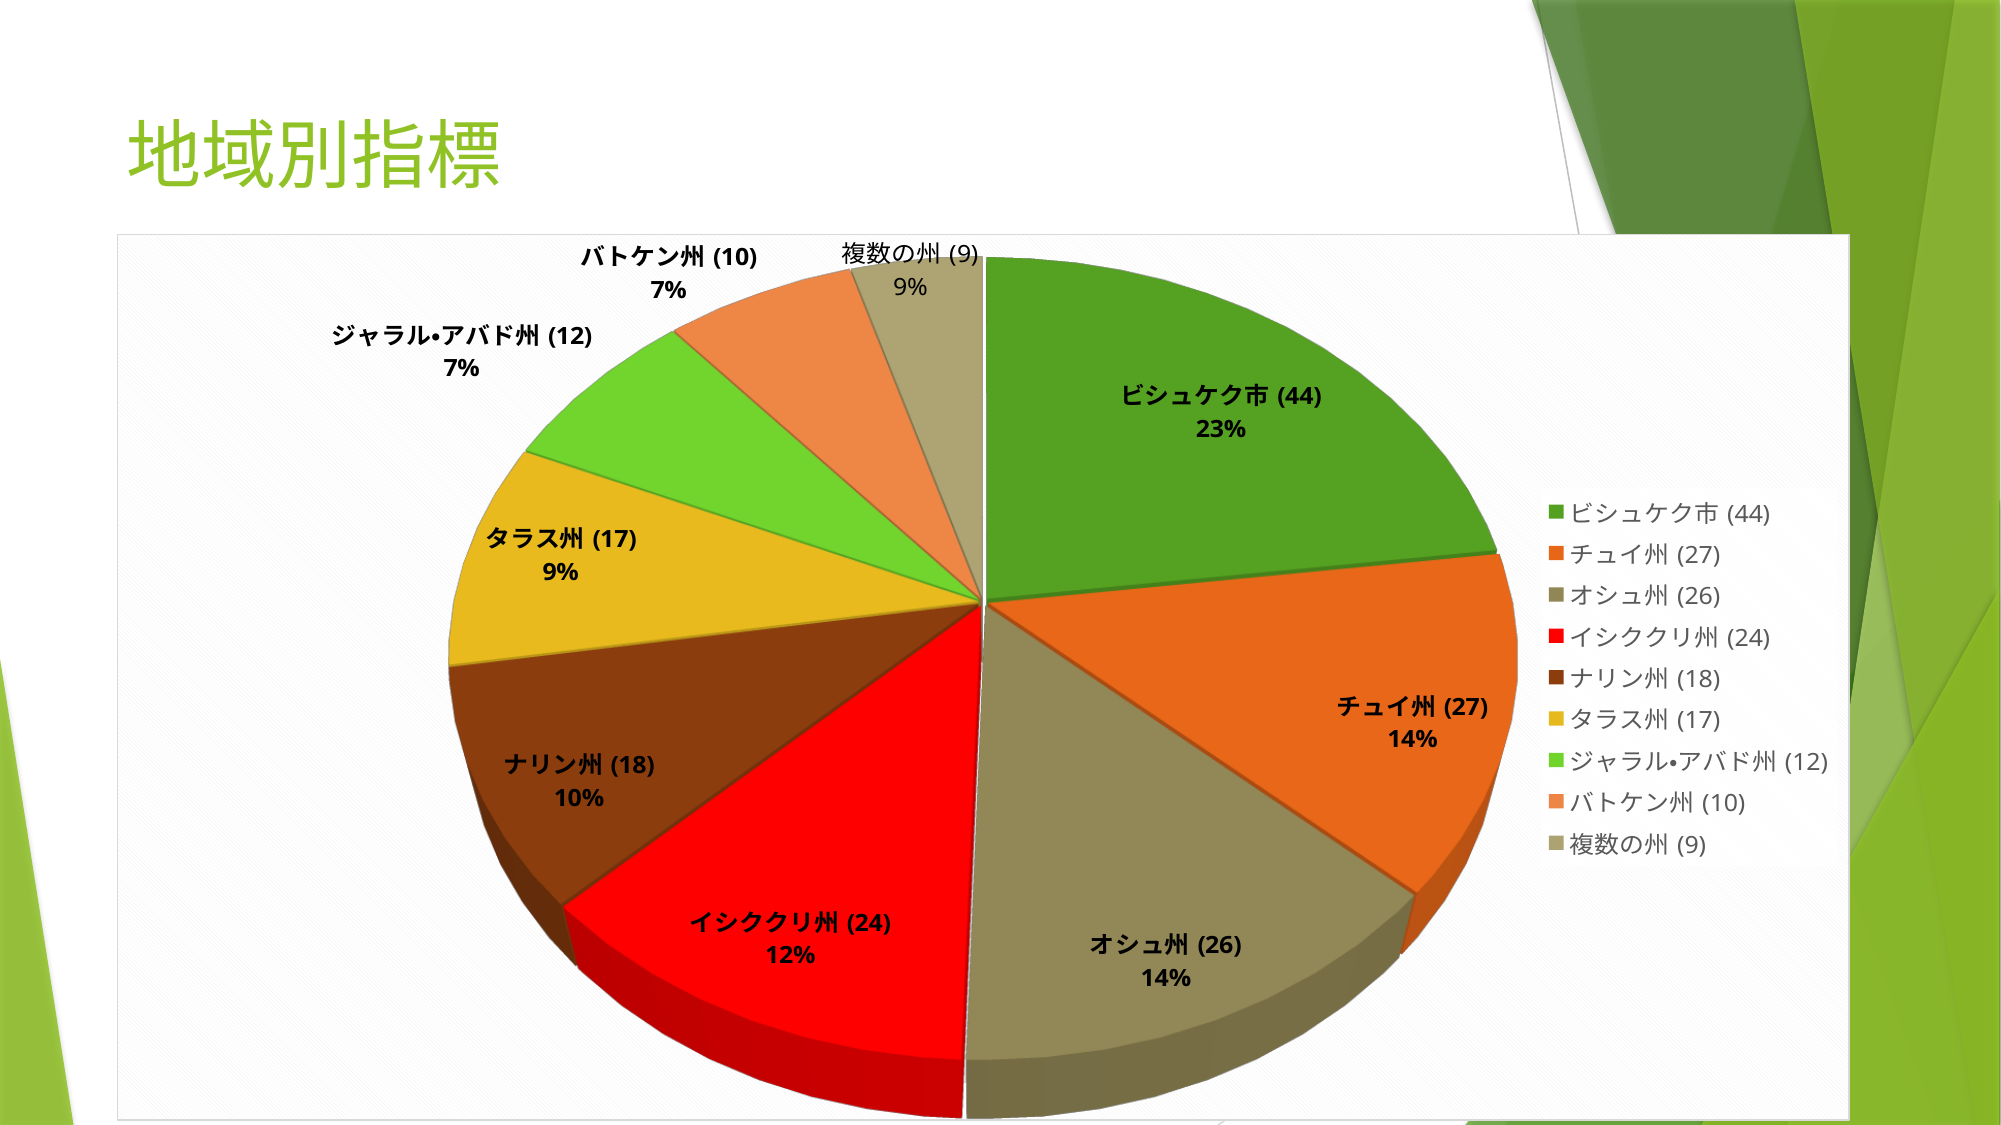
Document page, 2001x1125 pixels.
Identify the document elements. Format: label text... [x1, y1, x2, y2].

title 地域別指標 [111, 99, 1522, 198]
chart [116, 190, 1851, 1122]
